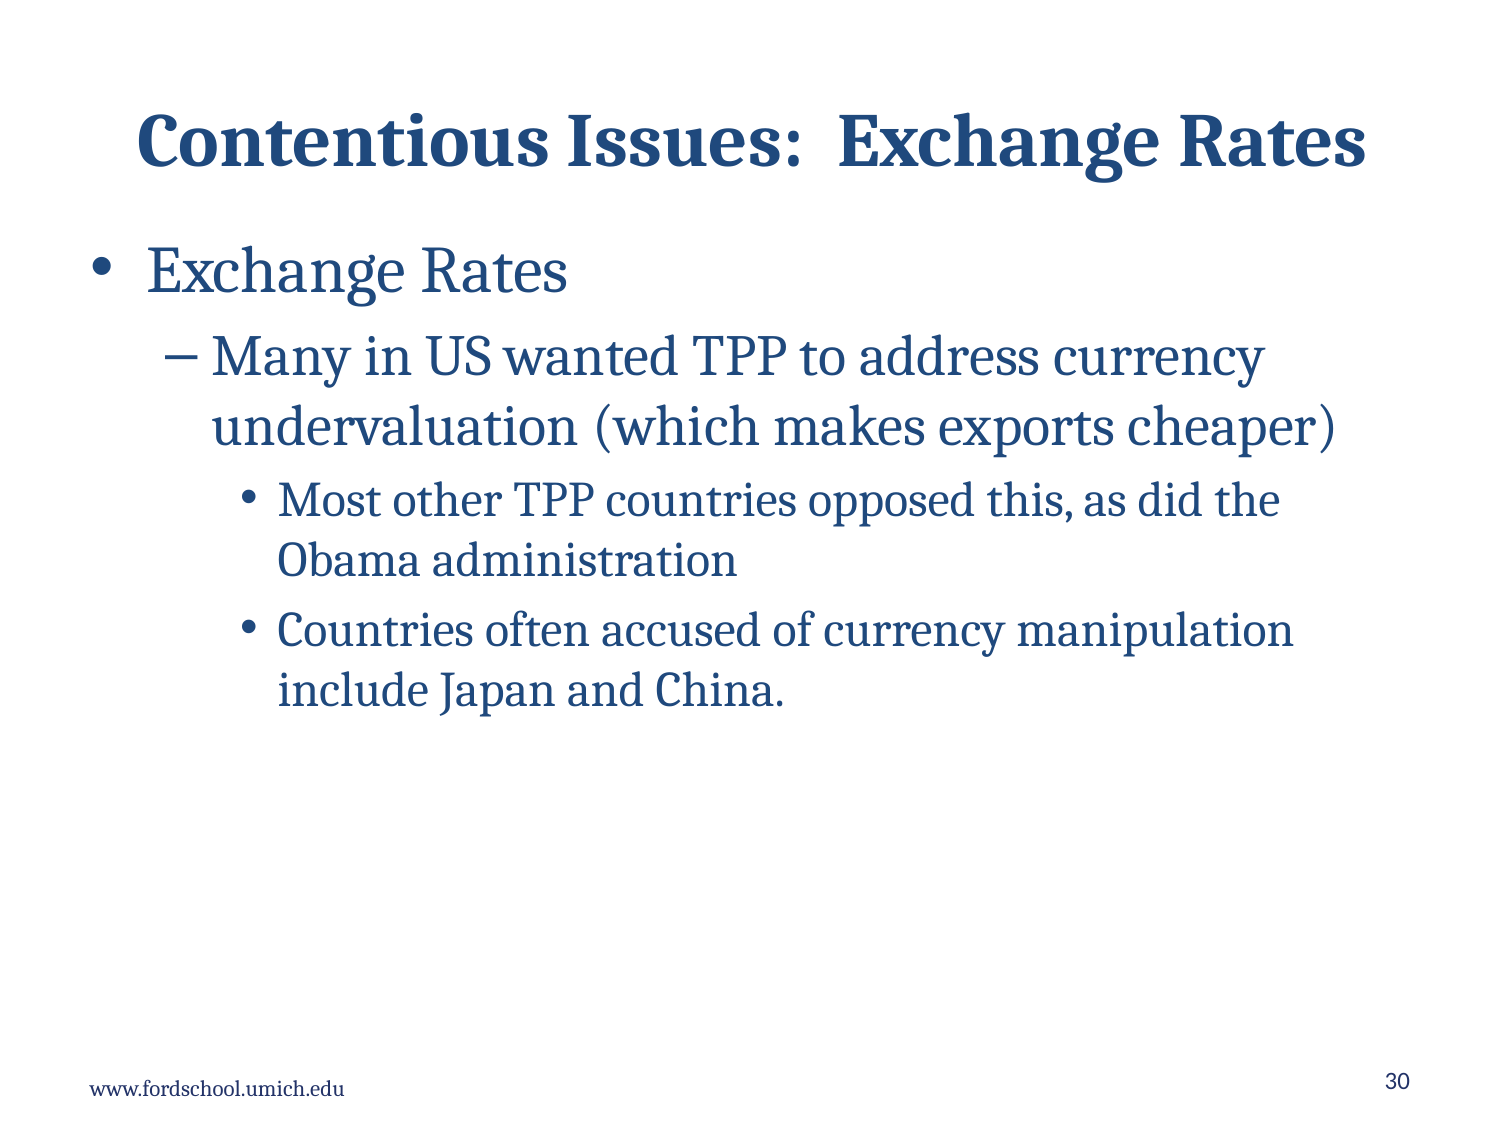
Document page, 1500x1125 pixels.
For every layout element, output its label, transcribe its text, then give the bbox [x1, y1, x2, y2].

list Exchange Rates Many in US wanted TPP to address currency undervaluation (which makes exports cheaper) Most other TPP countries opposed this, as did the Obama administration Countries often accused of currency manipulation include Japan and China. [75, 217, 1425, 1005]
slide_number 30 [1074, 1042, 1425, 1103]
title Contentious Issues: Exchange Rates [78, 41, 1429, 230]
